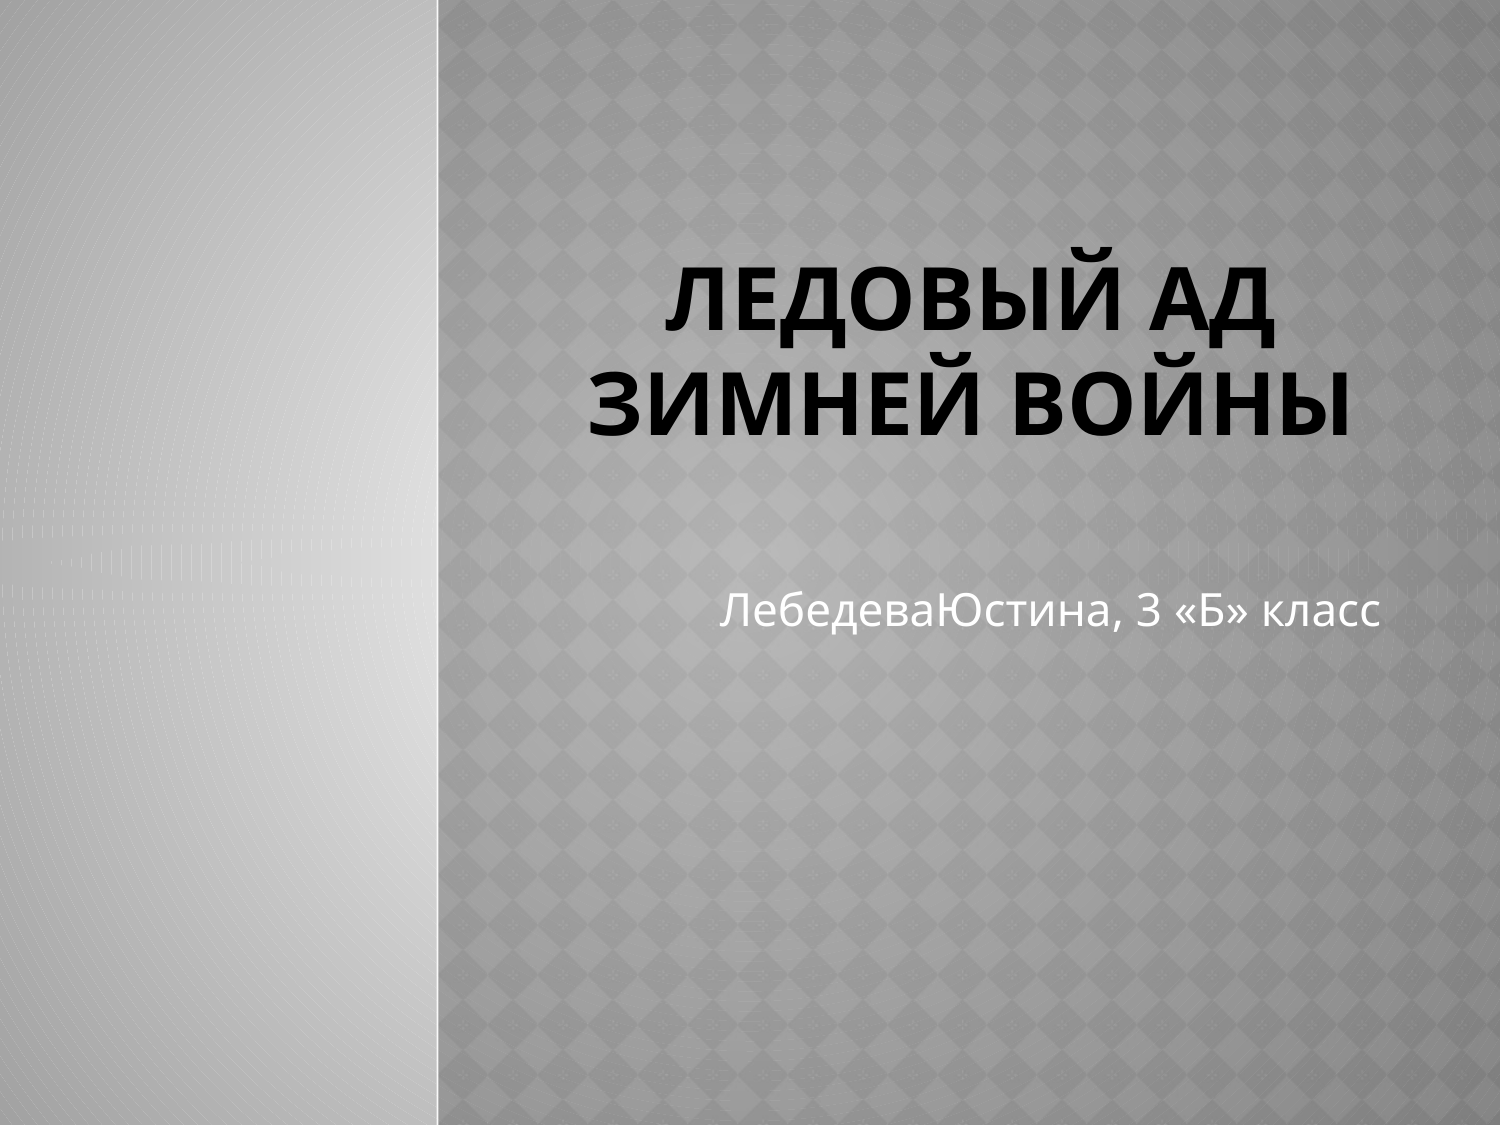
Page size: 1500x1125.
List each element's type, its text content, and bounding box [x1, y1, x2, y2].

subtitle ЛебедеваЮстина, 3 «Б» класс [550, 580, 1390, 762]
title Ледовый ад зимней войны [552, 87, 1390, 558]
